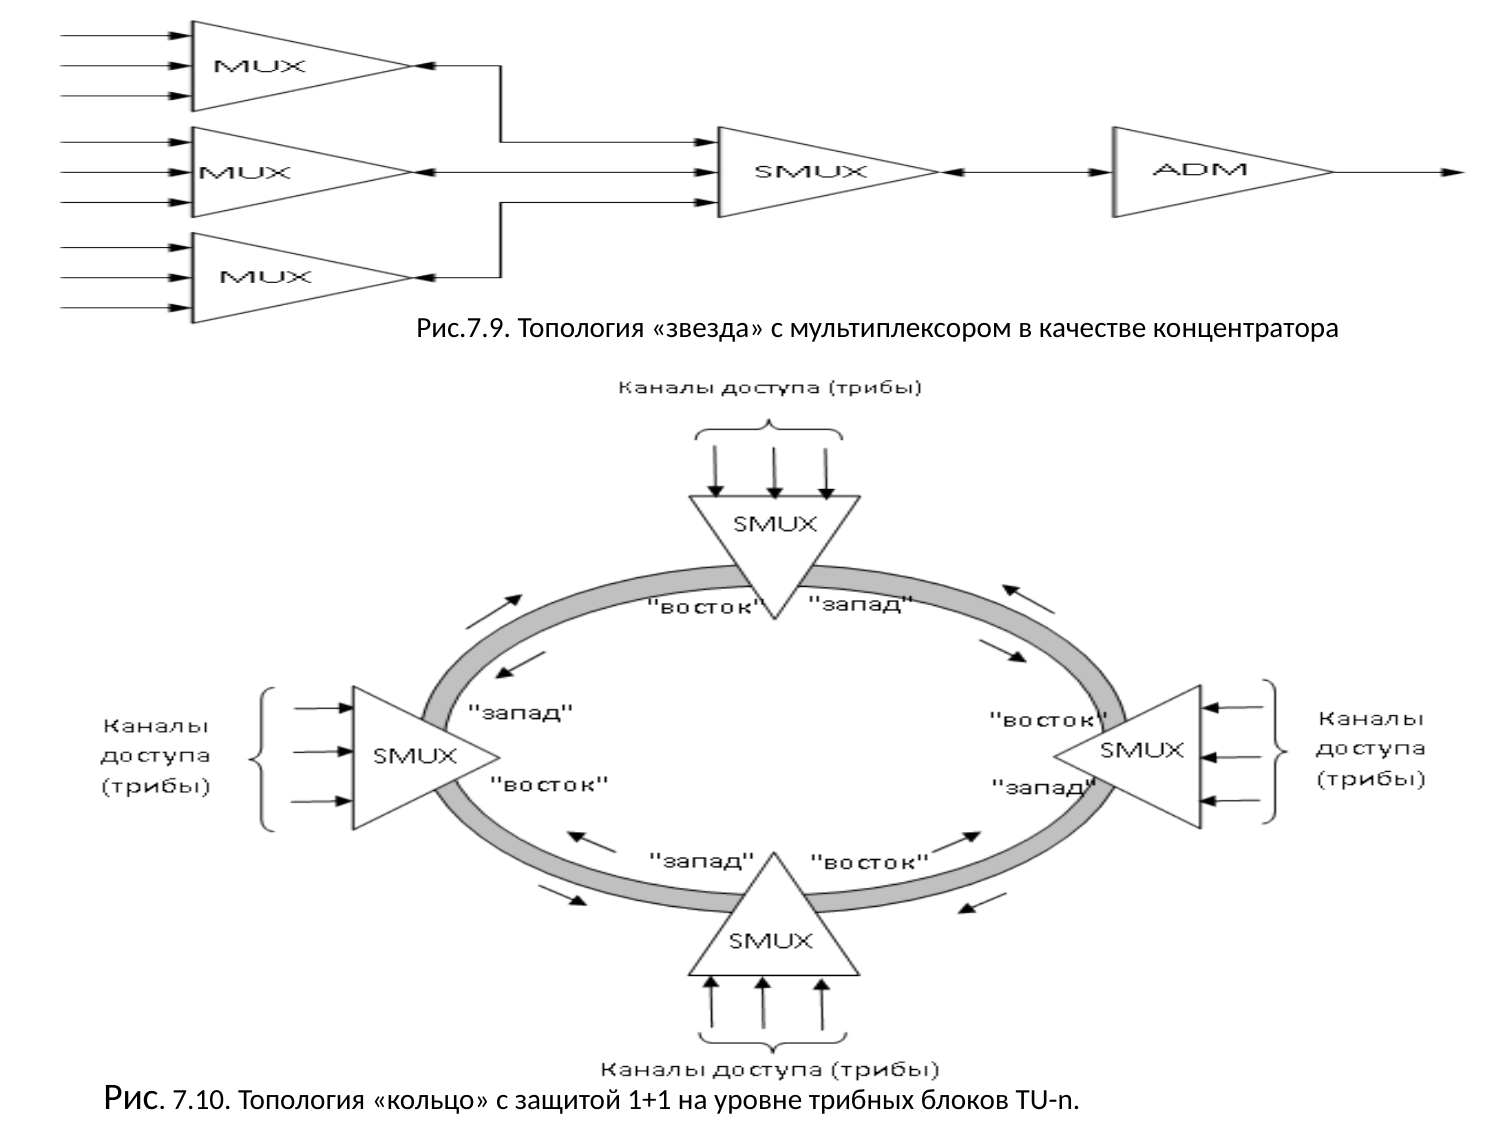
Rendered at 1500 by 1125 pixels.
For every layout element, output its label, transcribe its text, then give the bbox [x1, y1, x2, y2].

picture [88, 373, 1448, 1091]
picture [58, 18, 1477, 327]
text_box Рис.7.9. Топология «звезда» с мультиплексором в качестве концентратора [401, 300, 1500, 351]
text_box Рис. 7.10. Топология «кольцо» с защитой 1+1 на уровне трибных блоков TU-n. [88, 1098, 1252, 1125]
